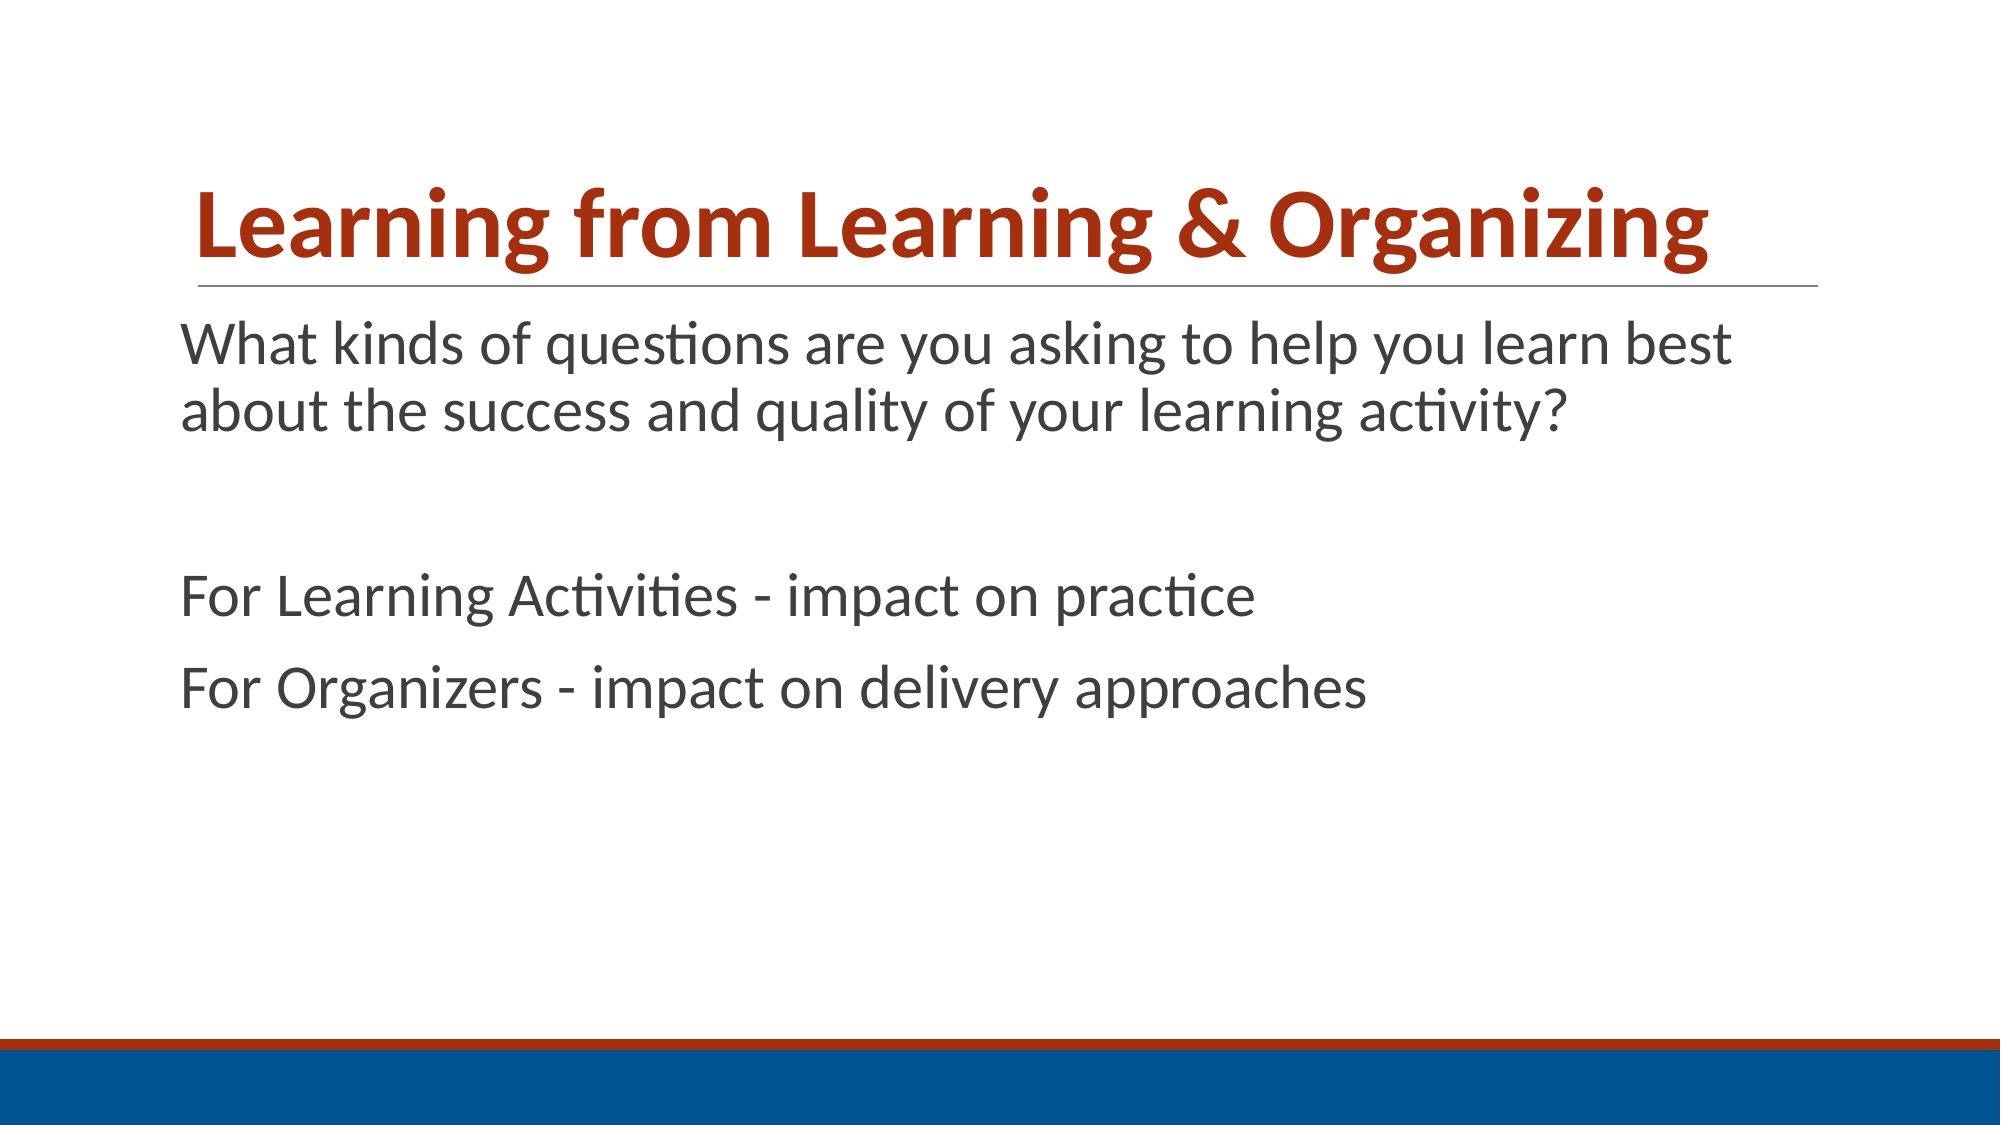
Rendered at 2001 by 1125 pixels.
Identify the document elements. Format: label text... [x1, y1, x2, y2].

list What kinds of questions are you asking to help you learn best about the success and quality of your learning activity? For Learning Activities - impact on practice For Organizers - impact on delivery approaches [180, 302, 1813, 963]
title Learning from Learning & Organizing [180, 47, 1830, 285]
